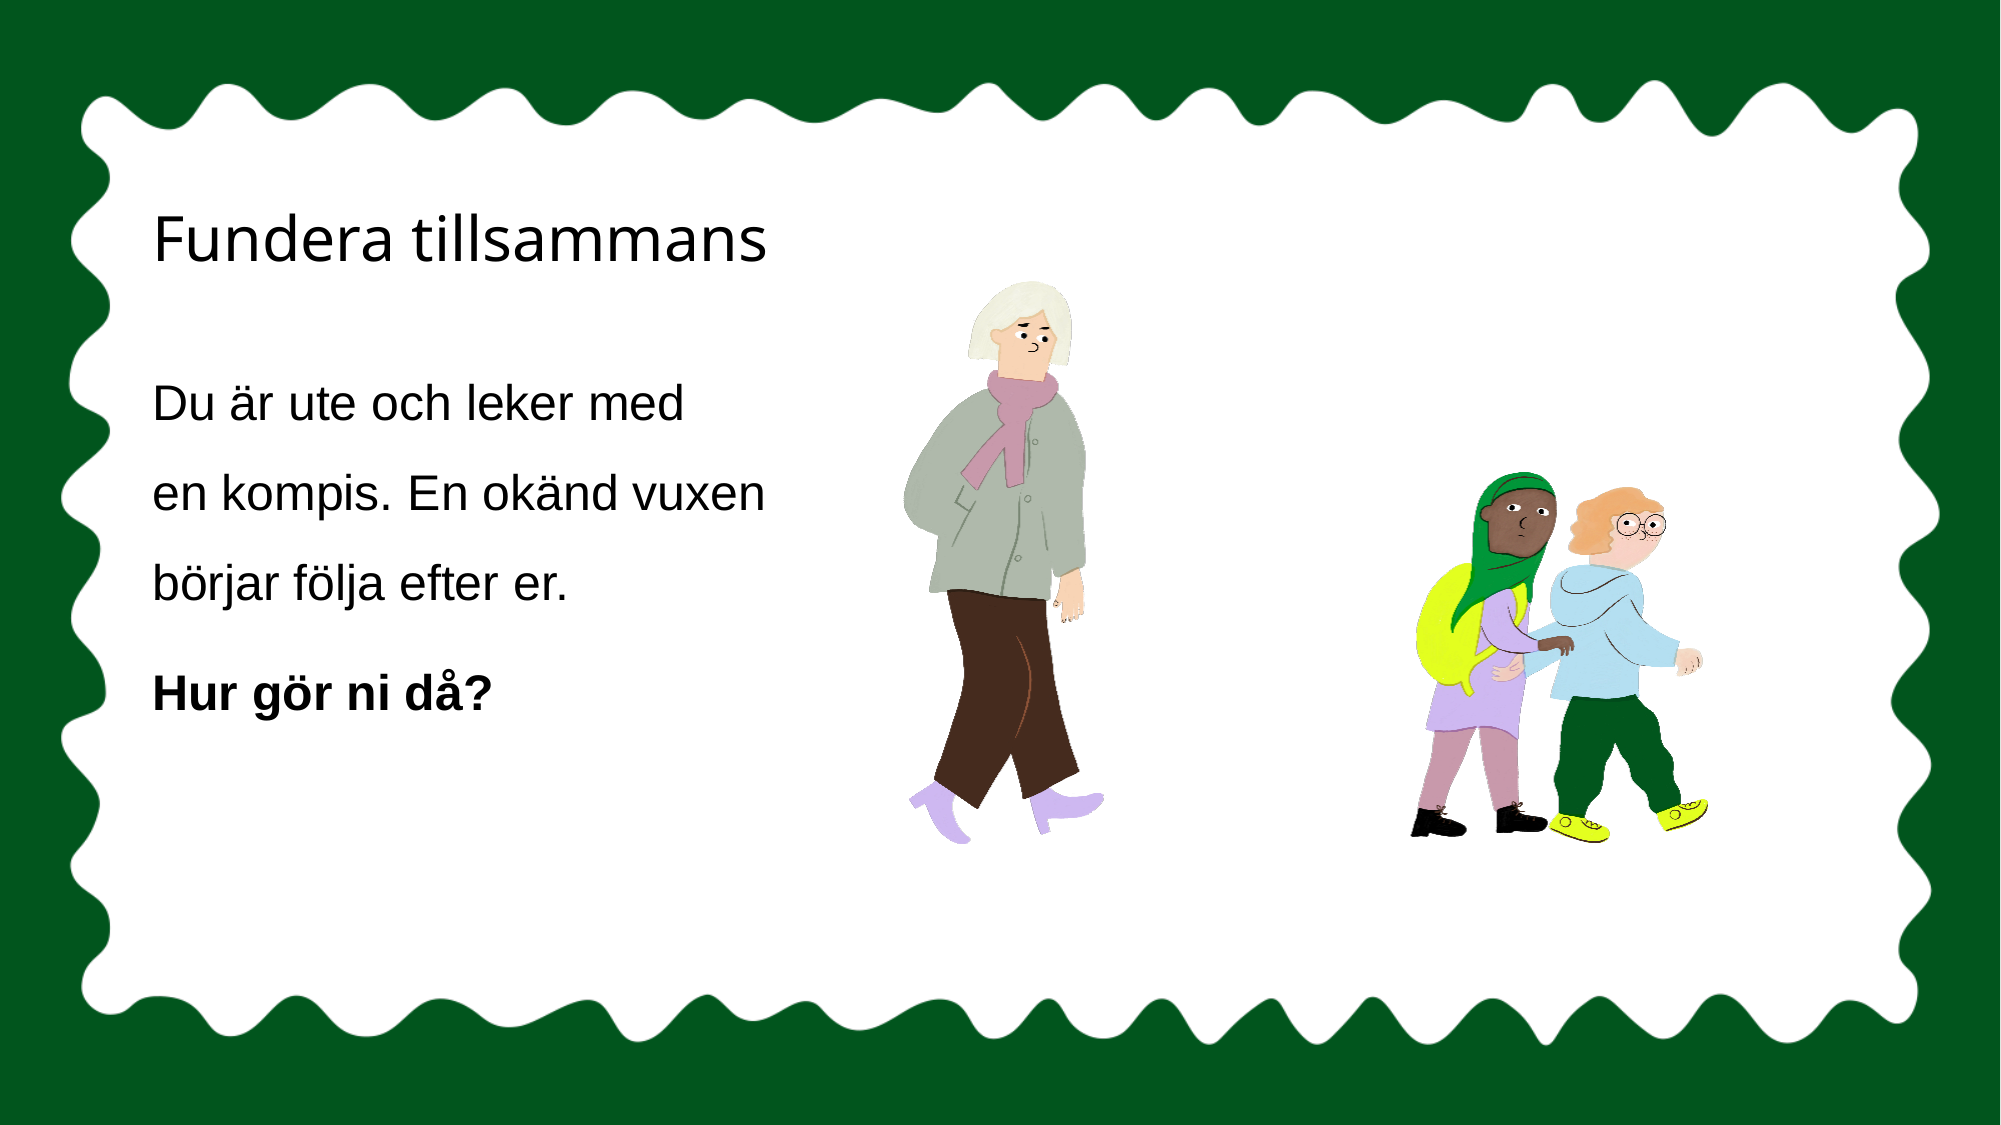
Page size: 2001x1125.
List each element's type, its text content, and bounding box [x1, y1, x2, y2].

title Fundera tillsammans [137, 149, 988, 332]
list Du är ute och leker med en kompis. En okänd vuxen börjar följa efter er. Hur gör ni då? [137, 332, 988, 975]
picture [0, 0, 2001, 1125]
